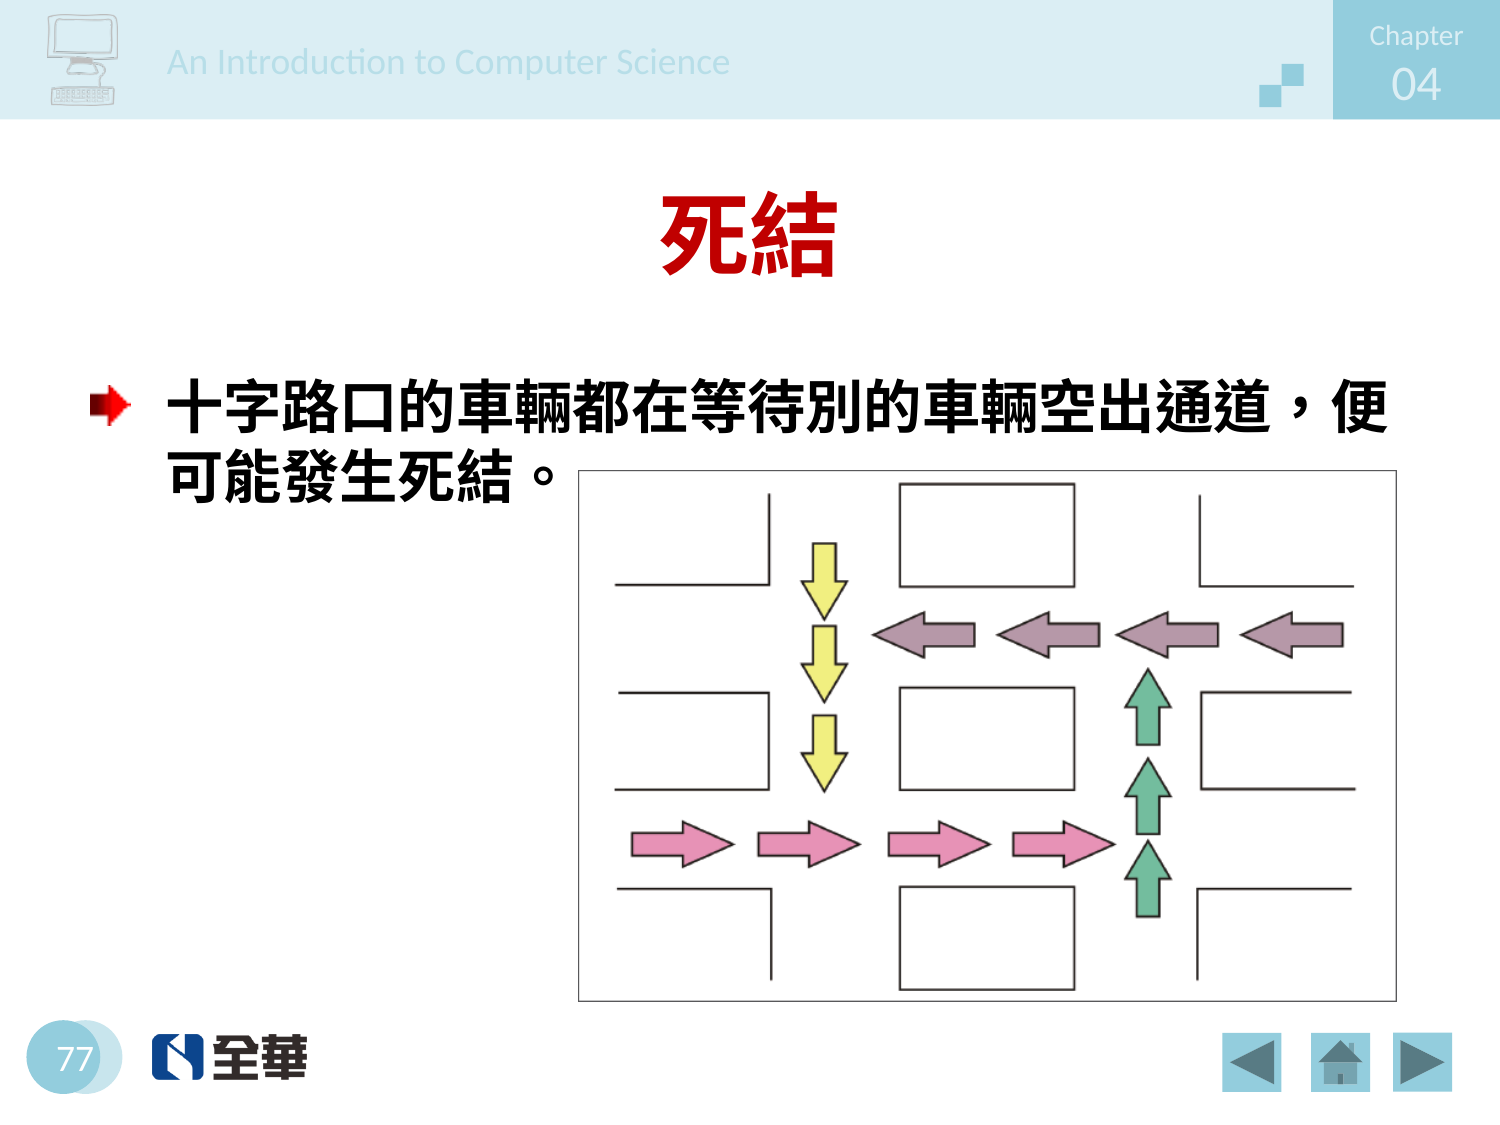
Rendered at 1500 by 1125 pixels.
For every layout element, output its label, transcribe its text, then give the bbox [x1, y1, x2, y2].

picture [577, 470, 1397, 1003]
picture [90, 385, 131, 426]
title 死結 [75, 138, 1425, 327]
list 十字路口的車輛都在等待別的車輛空出通道，便可能發生死結。 [75, 363, 1425, 1005]
picture [152, 1034, 307, 1080]
picture [47, 14, 118, 106]
